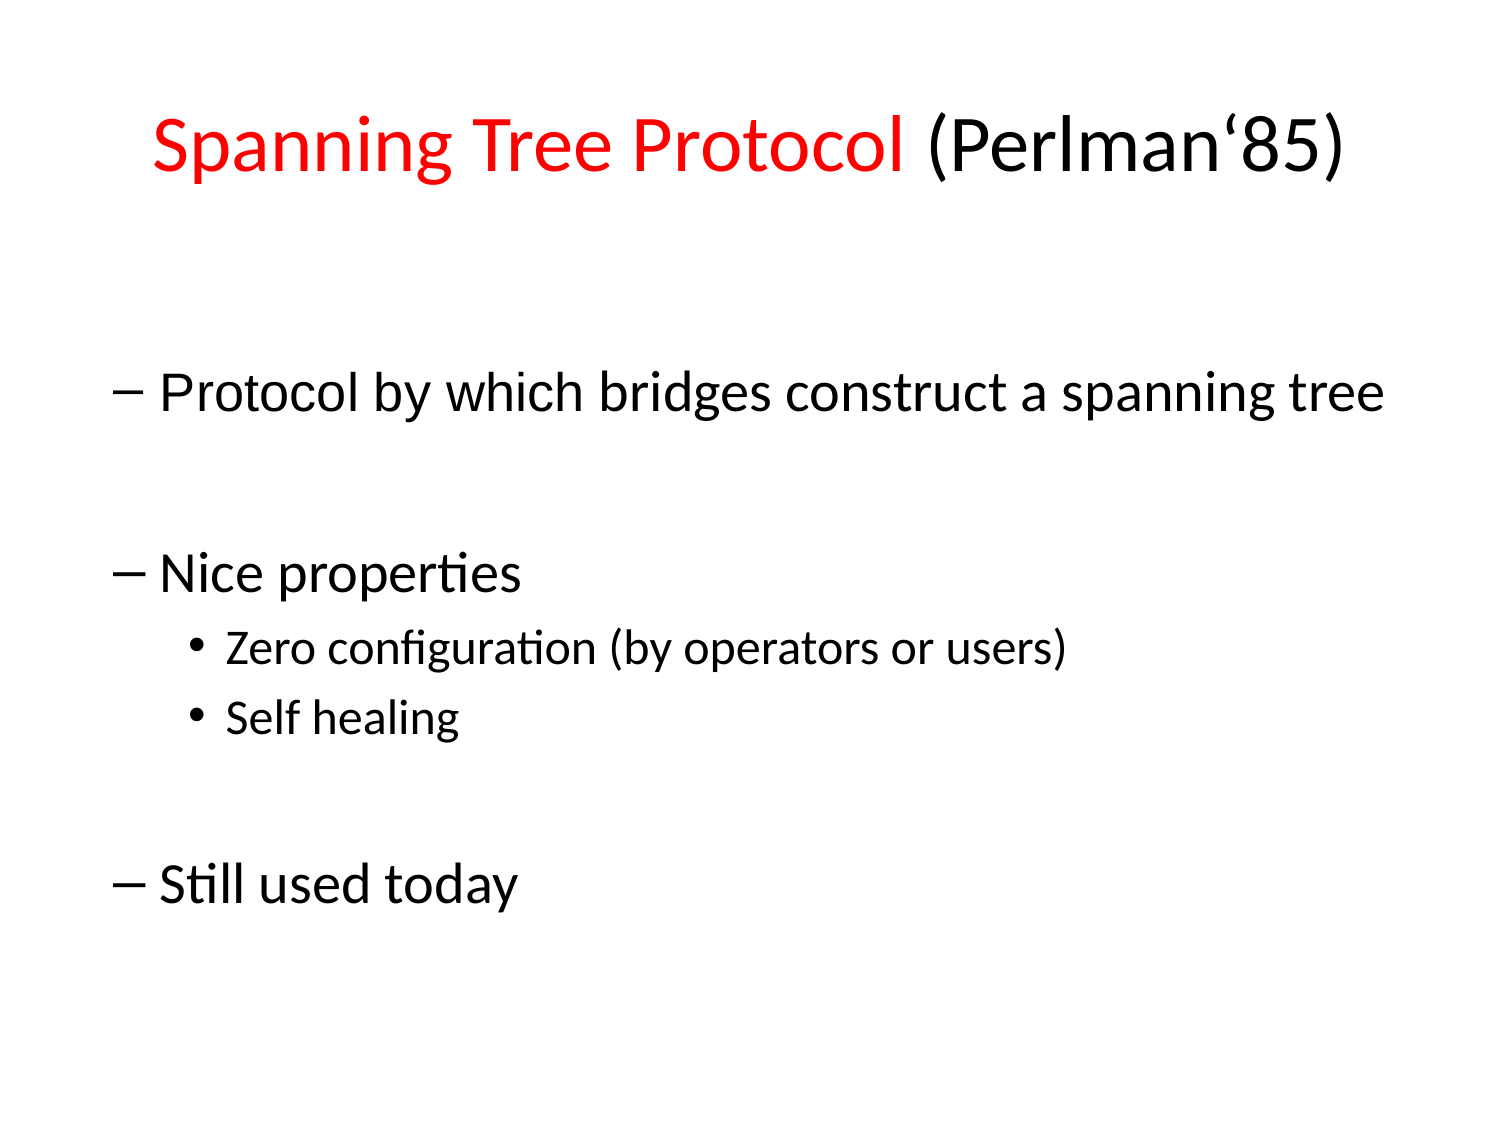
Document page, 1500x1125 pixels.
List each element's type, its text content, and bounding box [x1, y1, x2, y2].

list Protocol by which bridges construct a spanning tree Nice properties Zero configuration (by operators or users) Self healing Still used today [23, 345, 1470, 1089]
title Spanning Tree Protocol (Perlman‘85) [75, 45, 1425, 233]
